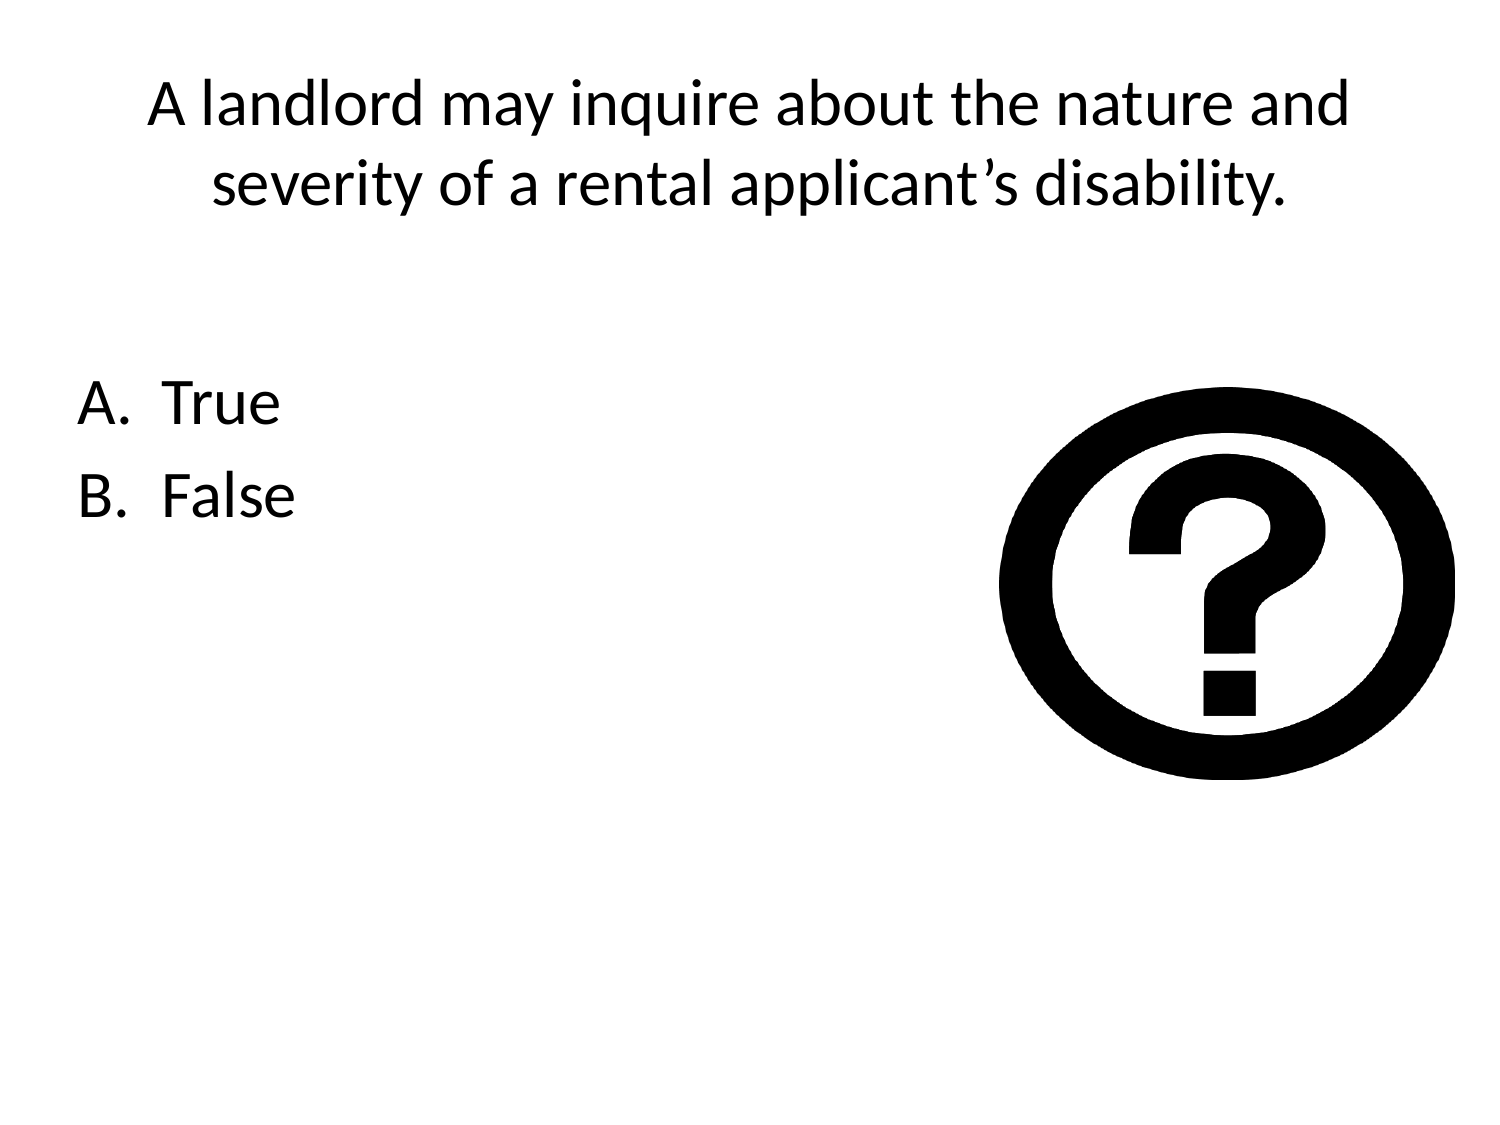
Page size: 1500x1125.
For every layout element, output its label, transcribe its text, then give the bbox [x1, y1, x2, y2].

picture [999, 387, 1455, 781]
list True False [62, 350, 738, 1093]
title A landlord may inquire about the nature and severity of a rental applicant’s disability. [75, 45, 1425, 233]
